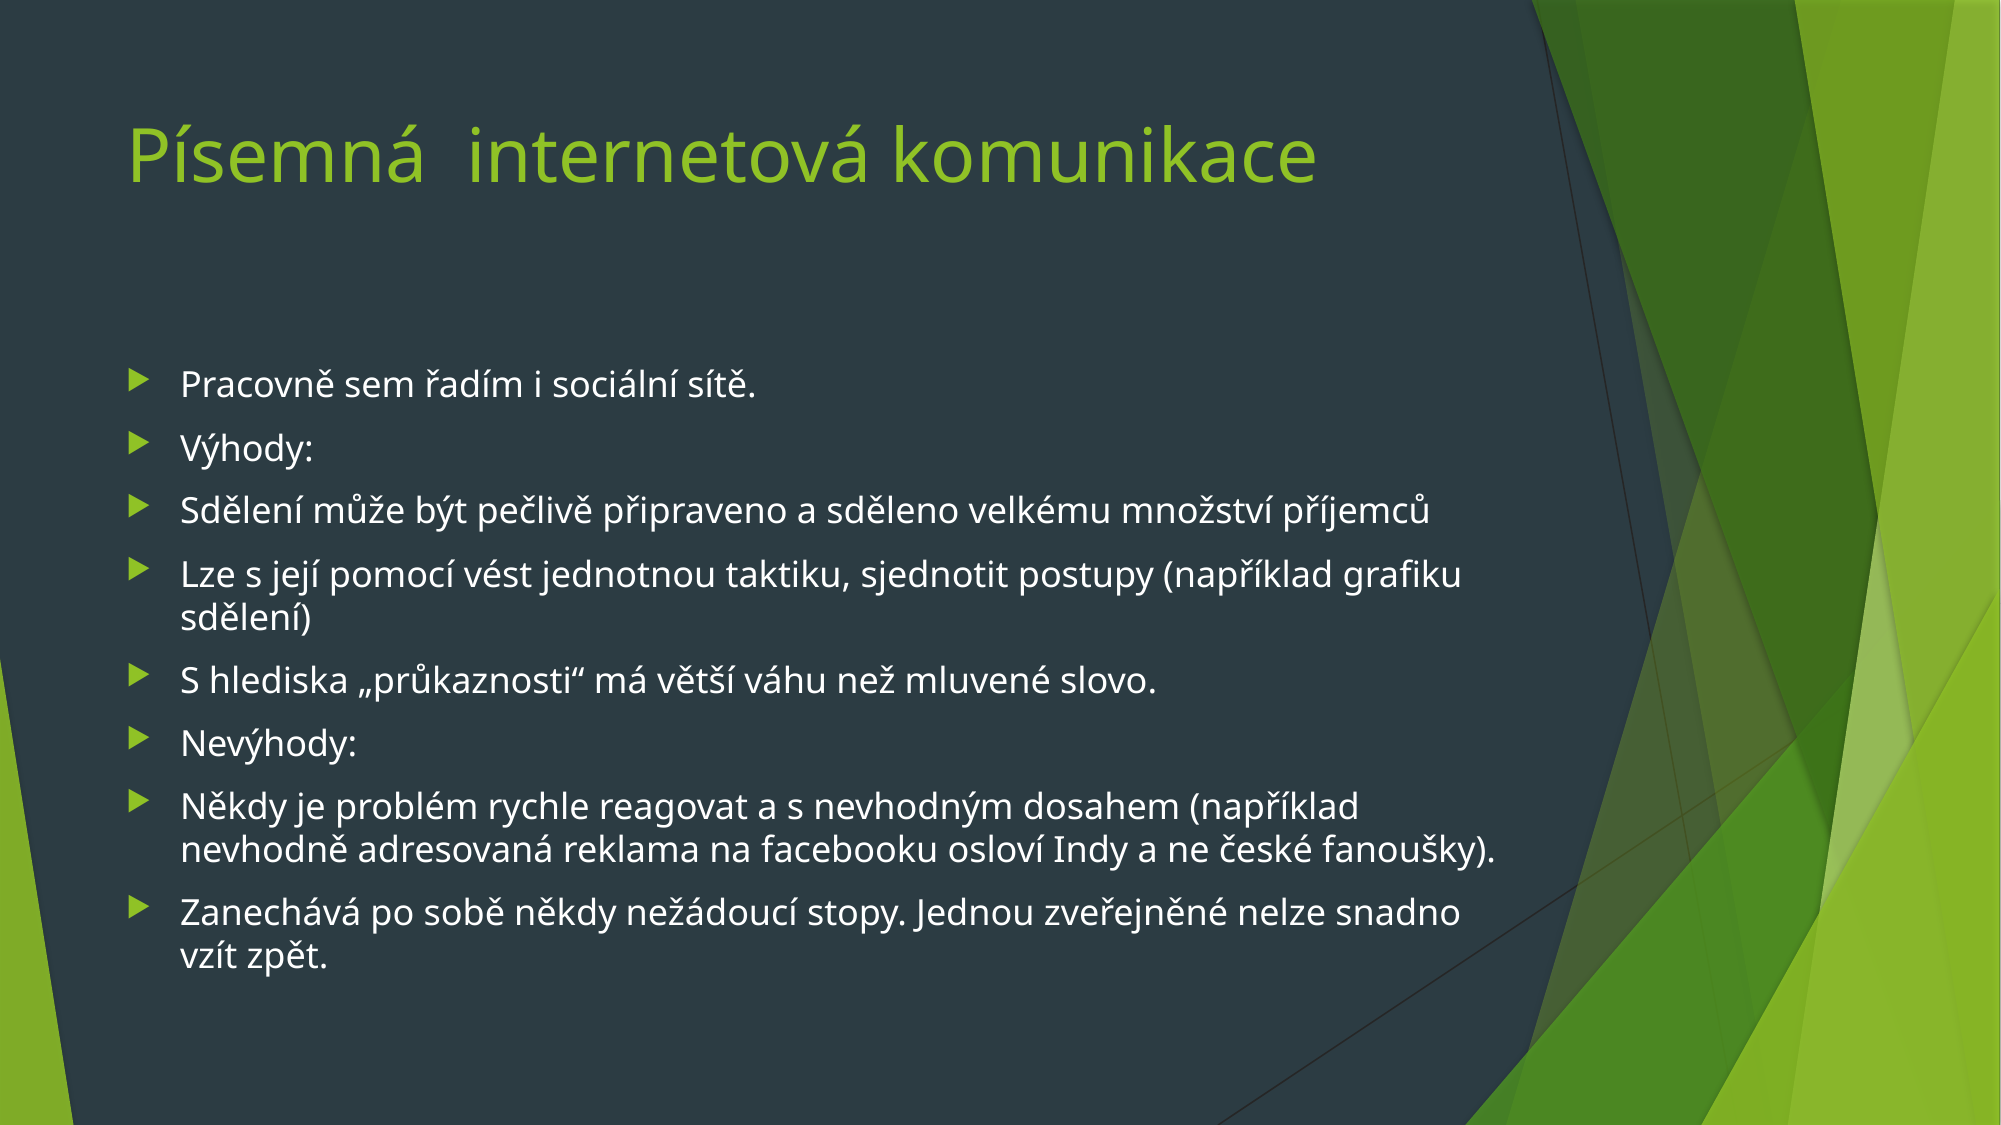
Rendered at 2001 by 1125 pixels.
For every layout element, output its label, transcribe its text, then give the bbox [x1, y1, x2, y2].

list Pracovně sem řadím i sociální sítě. Výhody: Sdělení může být pečlivě připraveno a sděleno velkému množství příjemců Lze s její pomocí vést jednotnou taktiku, sjednotit postupy (například grafiku sdělení) S hlediska „průkaznosti“ má větší váhu než mluvené slovo. Nevýhody: Někdy je problém rychle reagovat a s nevhodným dosahem (například nevhodně adresovaná reklama na facebooku osloví Indy a ne české fanoušky). Zanechává po sobě někdy nežádoucí stopy. Jednou zveřejněné nelze snadno vzít zpět. [111, 354, 1522, 992]
title Písemná internetová komunikace [111, 99, 1522, 317]
